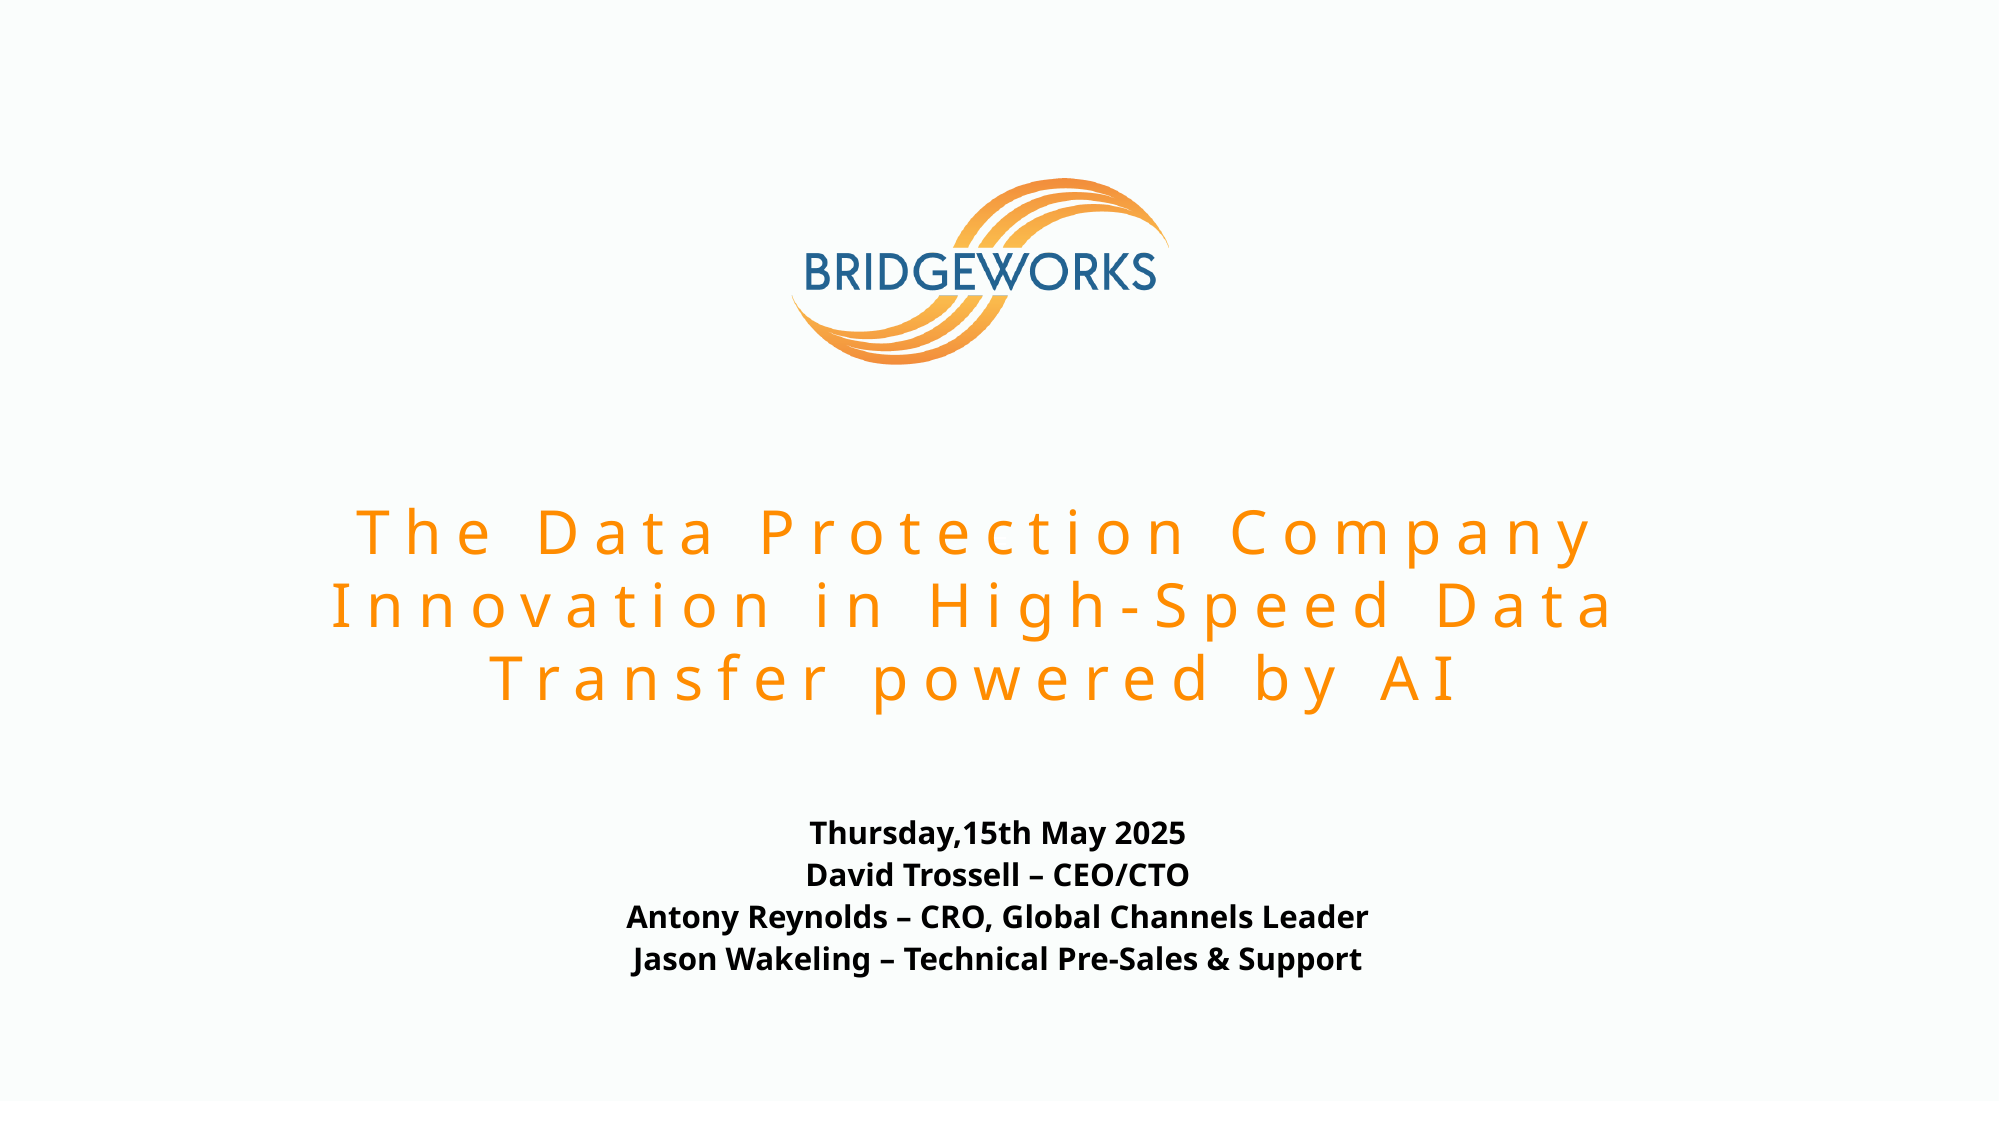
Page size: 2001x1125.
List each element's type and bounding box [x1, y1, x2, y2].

text_box [0, 0, 1999, 1102]
picture [791, 178, 1169, 366]
